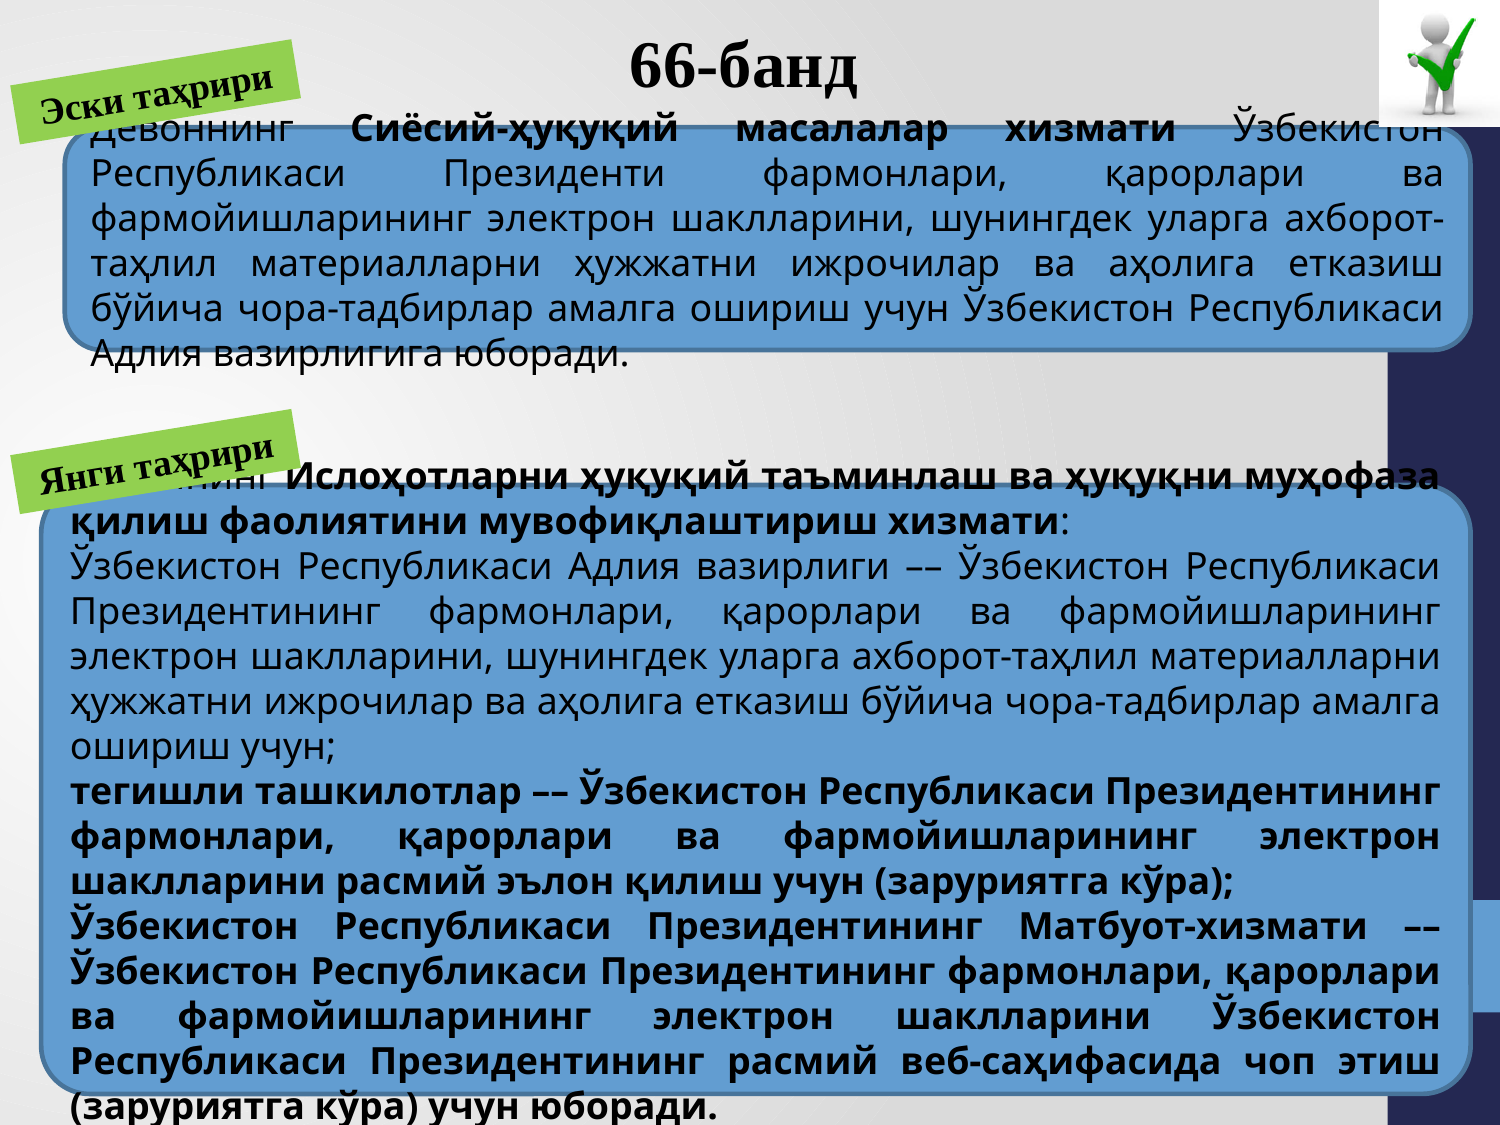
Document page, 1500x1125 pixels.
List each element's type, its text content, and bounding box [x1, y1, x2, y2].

picture [1378, 0, 1500, 128]
text_box Эски таҳрири [10, 39, 301, 145]
text_box Янги таҳрири [10, 408, 301, 515]
text_box Девоннинг Сиёсий-ҳуқуқий масалалар хизмати Ўзбекистон Республикаси Президенти фармонлари, қарорлари ва фармойишларининг электрон шаклларини, шунингдек уларга ахборот-таҳлил материалларни ҳужжатни ижрочилар ва аҳолига етказиш бўйича чора-тадбирлар амалга ошириш учун Ўзбекистон Республикаси Адлия вазирлигига юборади. [62, 124, 1473, 353]
text_box 66-банд [537, 13, 951, 108]
text_box Девоннинг Ислоҳотларни ҳуқуқий таъминлаш ва ҳуқуқни муҳофаза қилиш фаолиятини мувофиқлаштириш хизмати: Ўзбекистон Республикаси Адлия вазирлиги –– Ўзбекистон Республикаси Президентининг фармонлари, қарорлари ва фармойишларининг электрон шаклларини, шунингдек уларга ахборот-таҳлил материалларни ҳужжатни ижрочилар ва аҳолига етказиш бўйича чора-тадбирлар амалга ошириш учун; тегишли ташкилотлар –– Ўзбекистон Республикаси Президентининг фармонлари, қарорлари ва фармойишларининг электрон шаклларини расмий эълон қилиш учун (заруриятга кўра); Ўзбекистон Республикаси Президентининг Матбуот-хизмати –– Ўзбекистон Республикаси Президентининг фармонлари, қарорлари ва фармойишларининг электрон шаклларини Ўзбекистон Республикаси Президентининг расмий веб-саҳифасида чоп этиш (заруриятга кўра) учун юборади. [38, 482, 1473, 1097]
